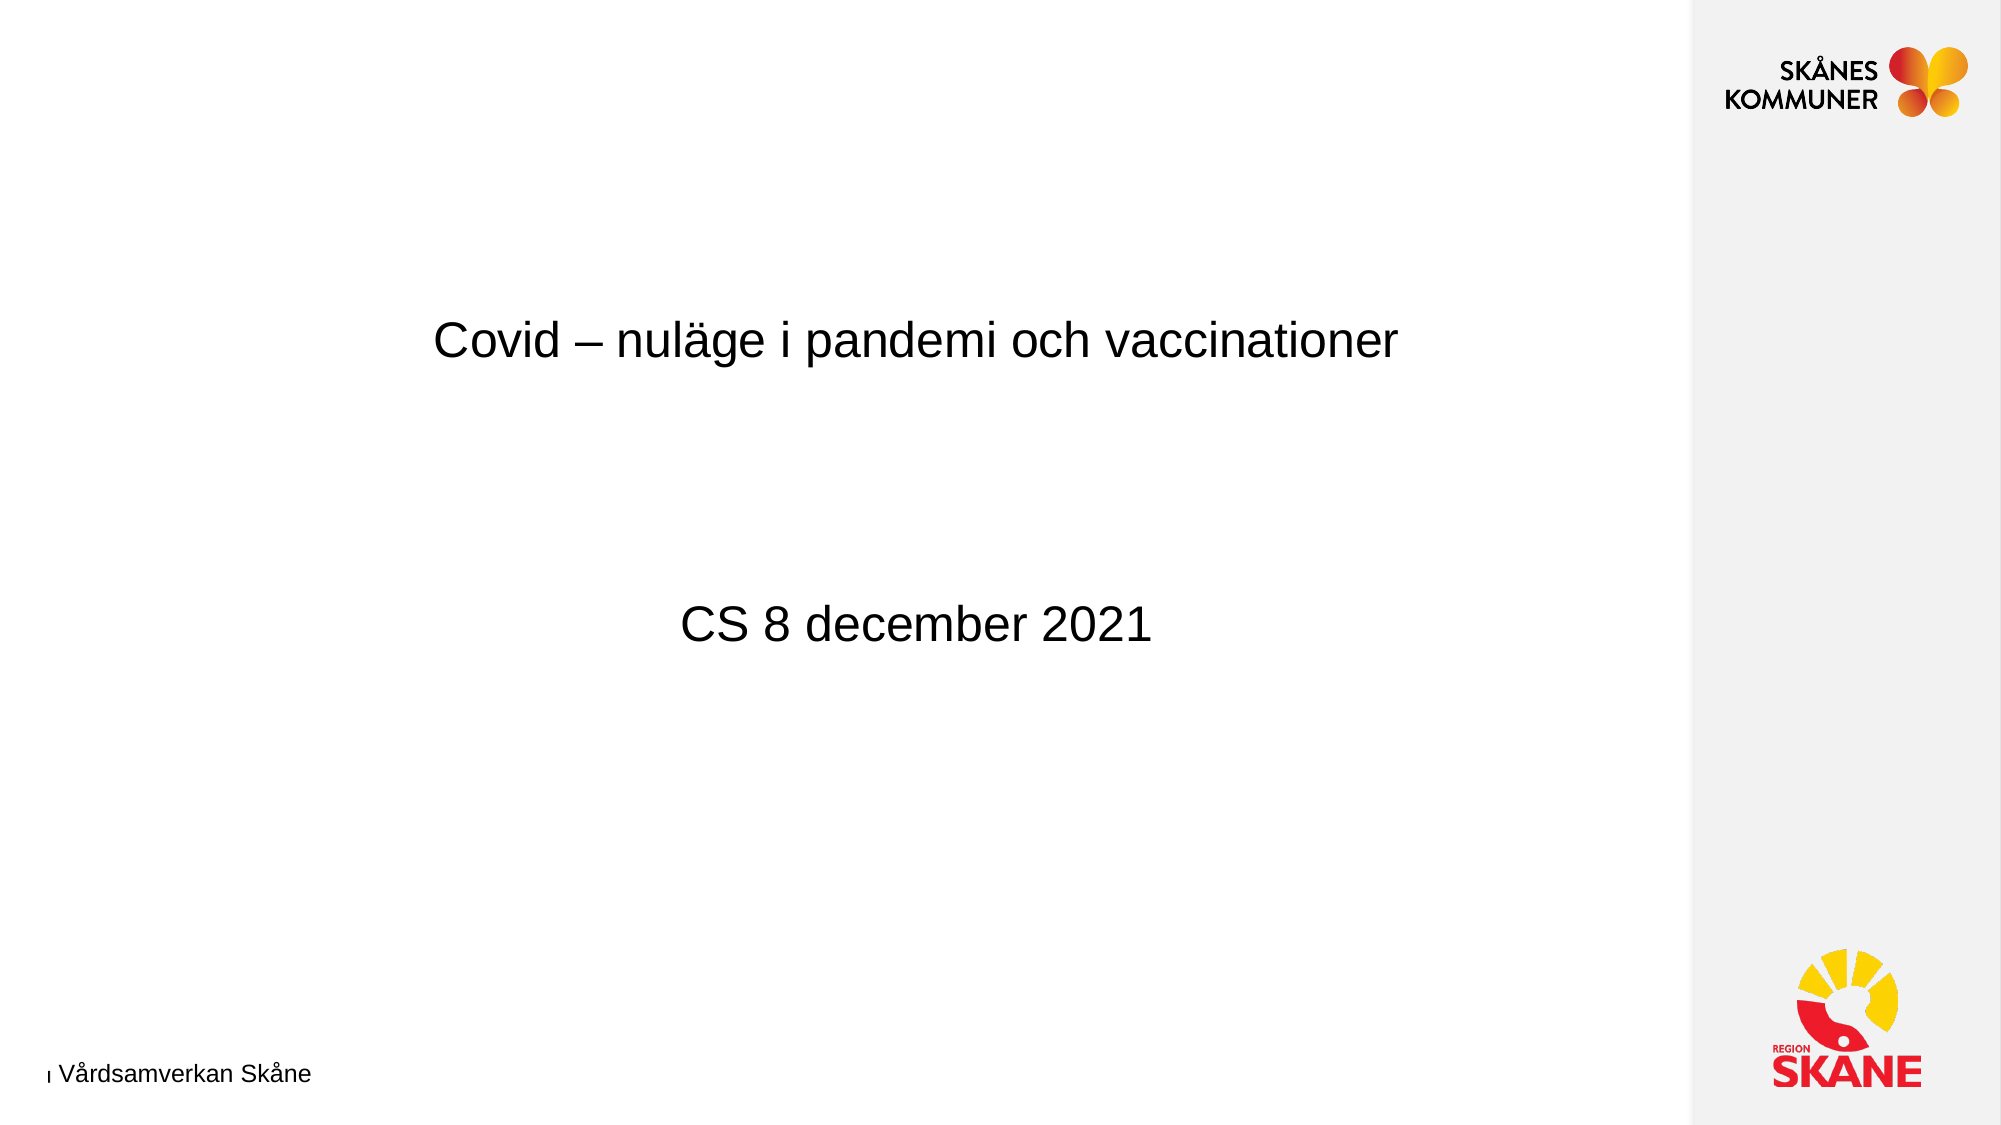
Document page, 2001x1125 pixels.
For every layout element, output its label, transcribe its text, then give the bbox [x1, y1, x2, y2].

picture [1726, 47, 1968, 117]
title Covid – nuläge i pandemi och vaccinationer [249, 184, 1585, 576]
subtitle CS 8 december 2021 [249, 590, 1585, 863]
